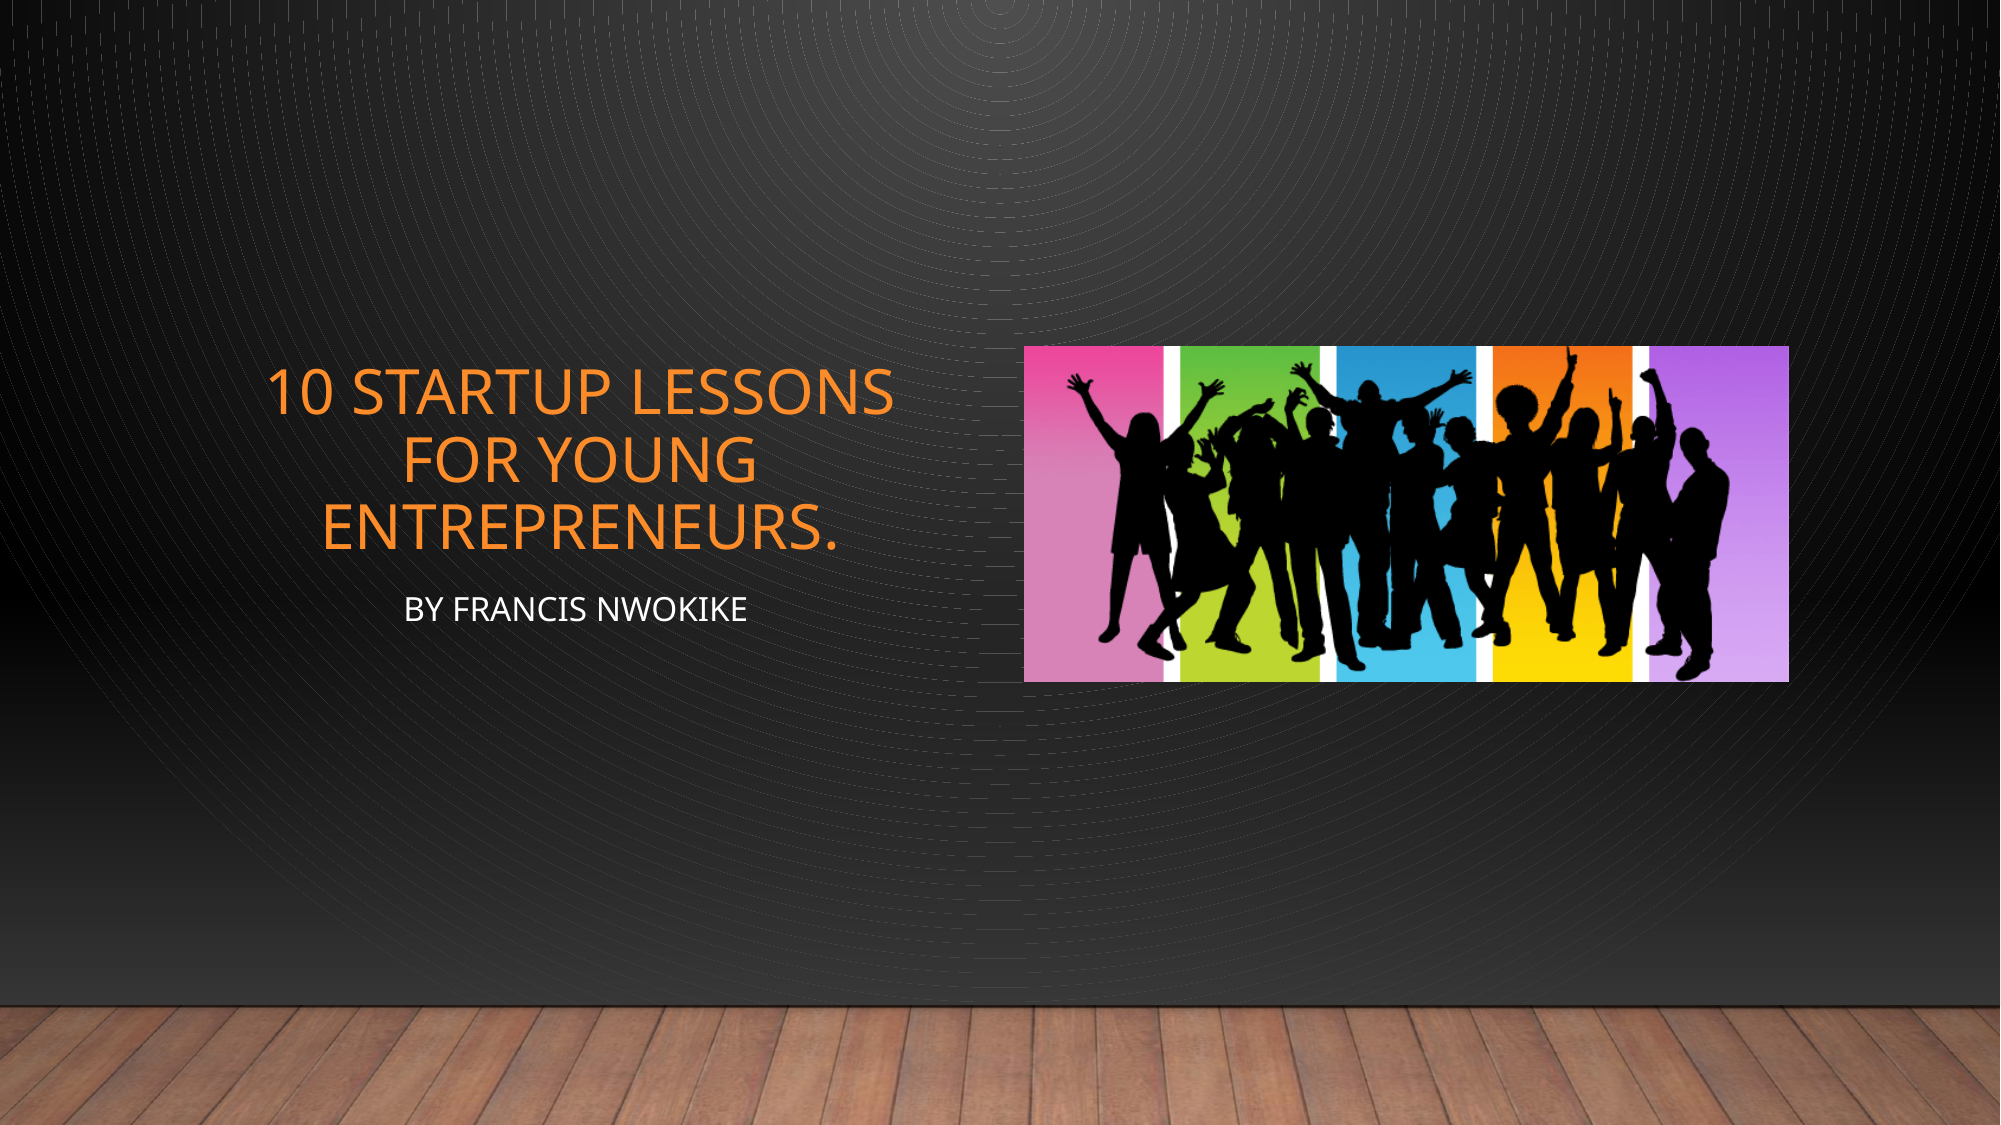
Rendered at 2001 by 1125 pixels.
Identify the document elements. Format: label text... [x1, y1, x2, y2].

picture [1024, 346, 1790, 683]
subtitle By Francis Nwokike [238, 565, 923, 844]
title 10 Startup Lessons for Young Entrepreneurs. [238, 157, 923, 564]
picture [0, 1005, 2000, 1125]
